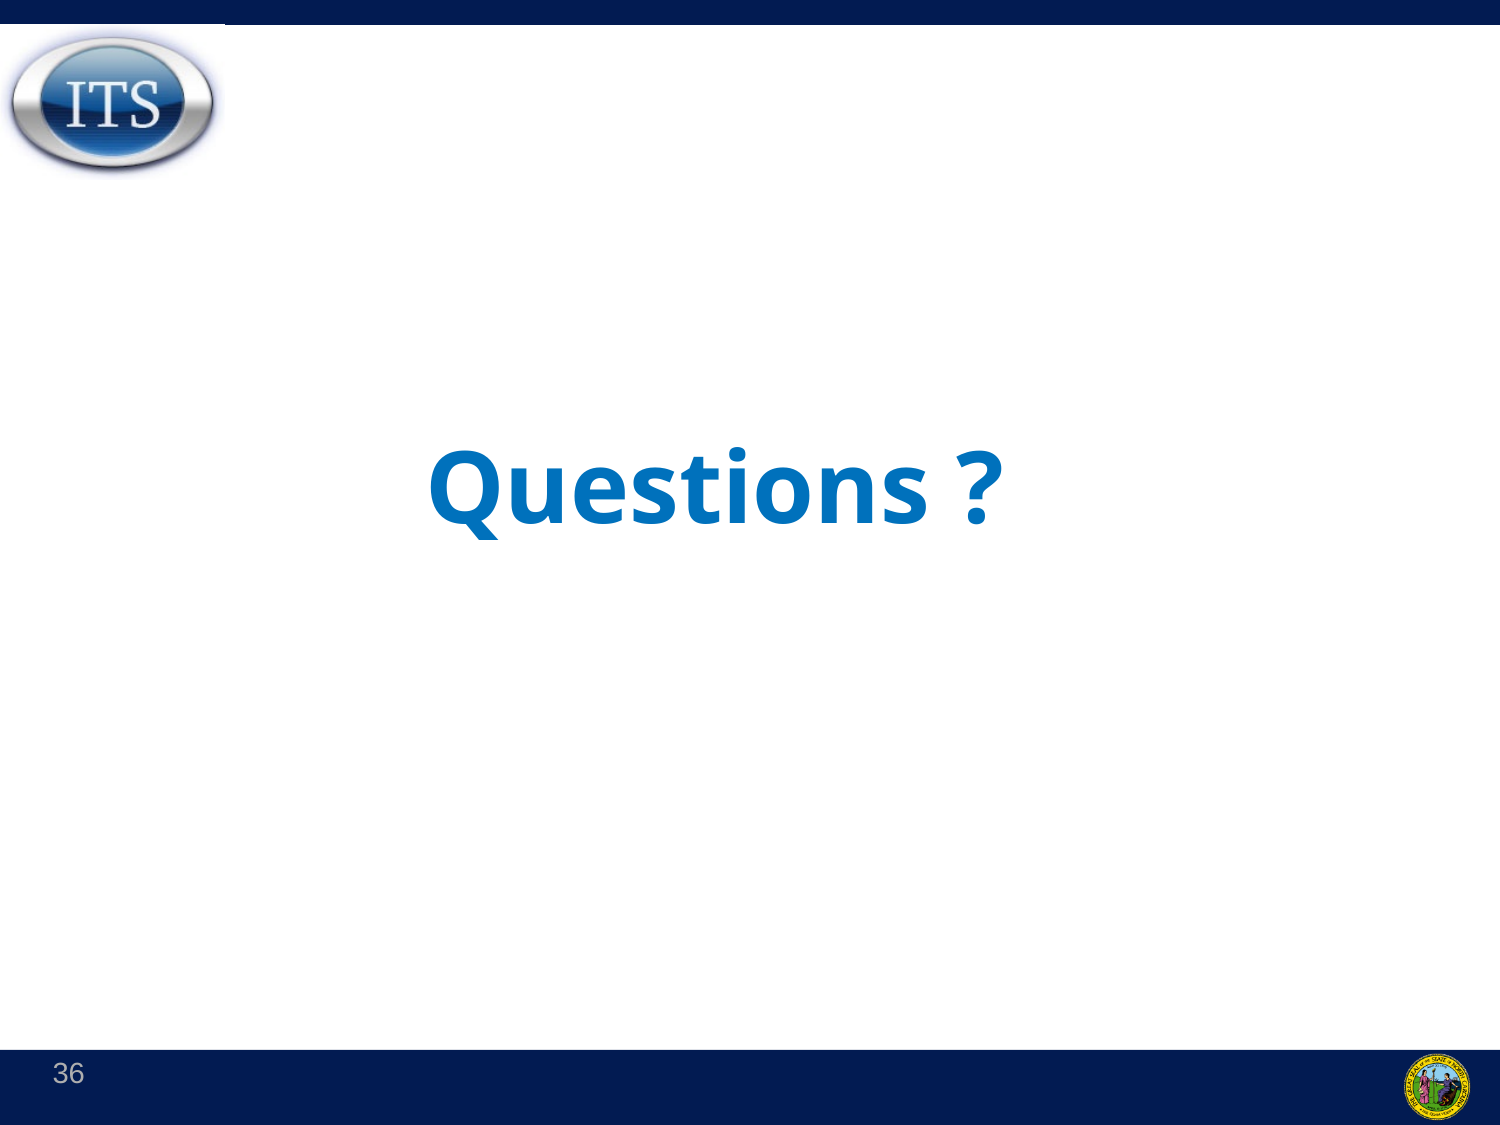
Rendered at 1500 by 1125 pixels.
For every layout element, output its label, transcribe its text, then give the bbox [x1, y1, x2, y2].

picture [1400, 1051, 1475, 1125]
slide_number 36 [37, 1046, 151, 1125]
picture [0, 24, 225, 180]
text_box Questions ? [410, 415, 1046, 551]
